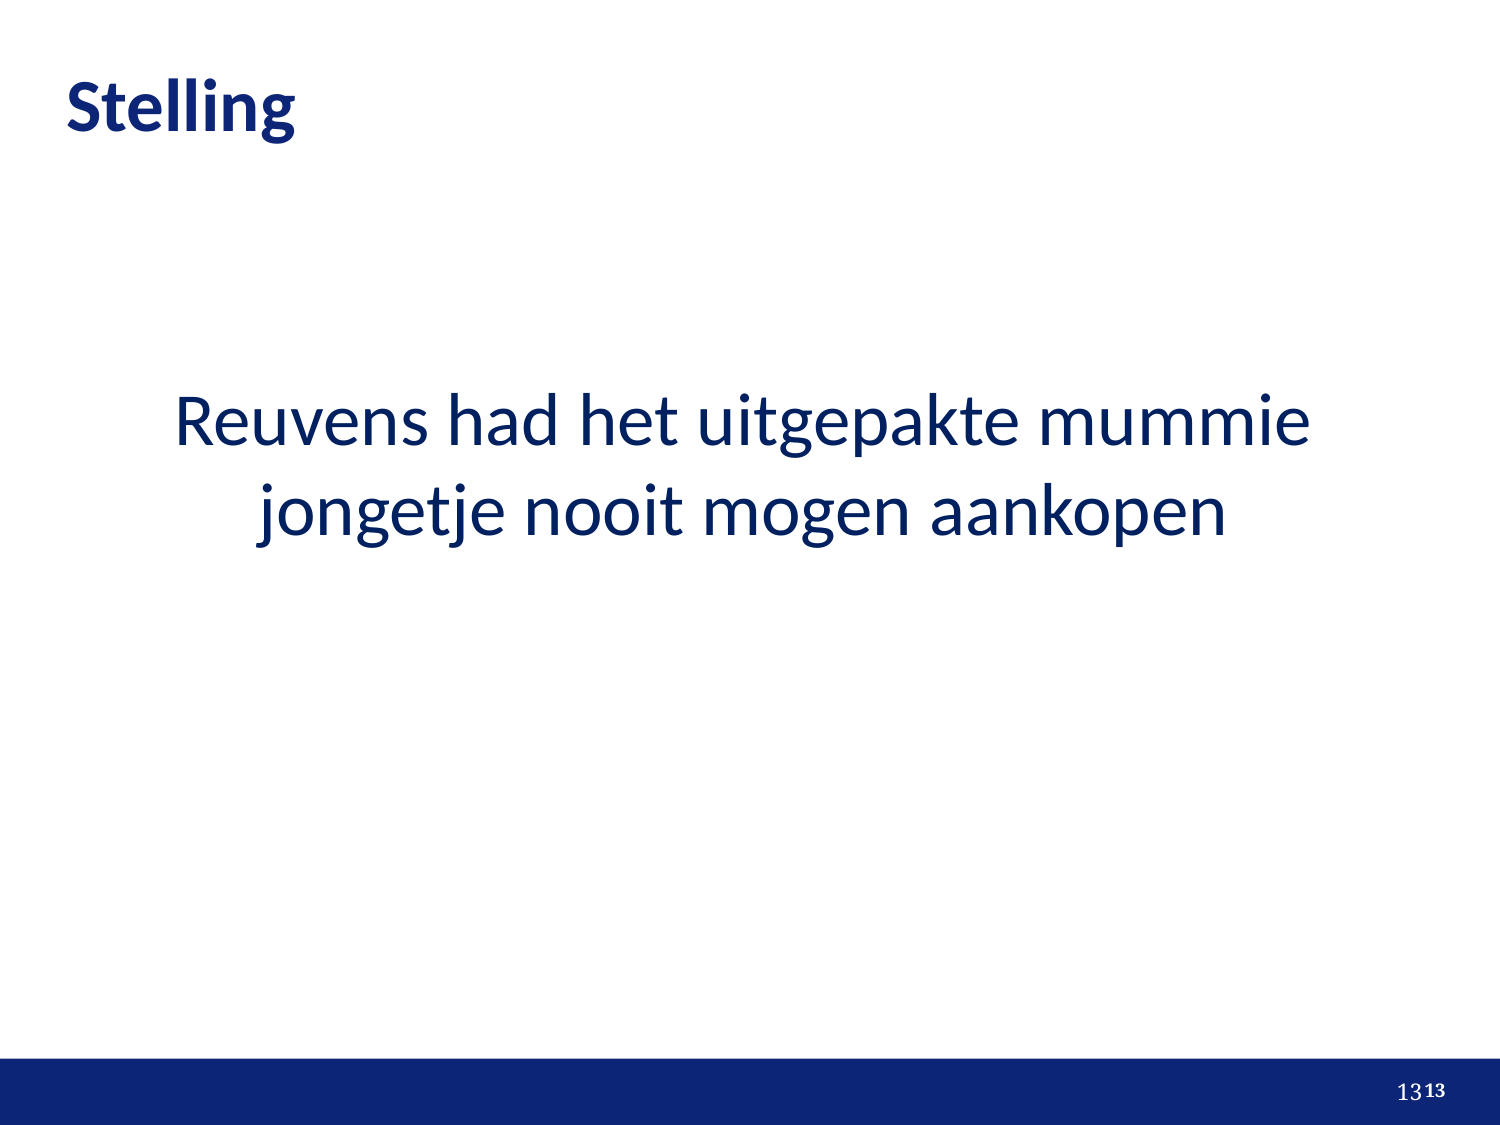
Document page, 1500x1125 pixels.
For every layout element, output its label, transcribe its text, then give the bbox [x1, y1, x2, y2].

text_box Reuvens had het uitgepakte mummie jongetje nooit mogen aankopen [135, 362, 1351, 558]
slide_number 13 [1123, 1061, 1461, 1122]
title Stelling [66, 66, 1434, 138]
